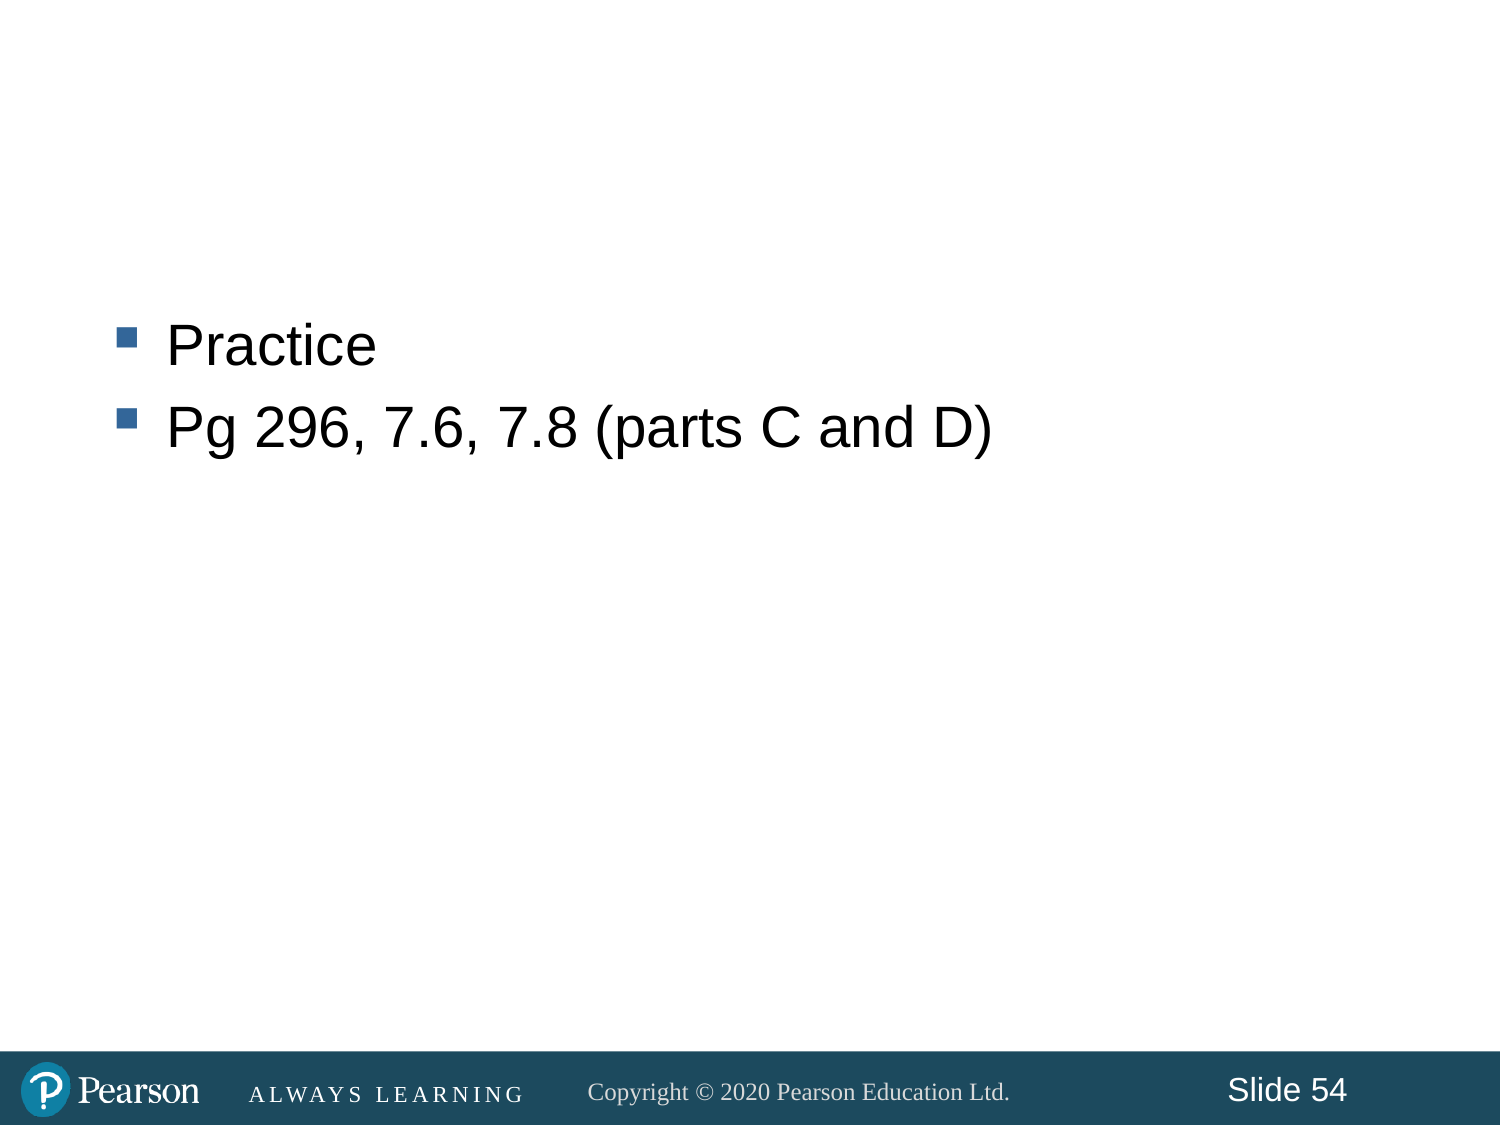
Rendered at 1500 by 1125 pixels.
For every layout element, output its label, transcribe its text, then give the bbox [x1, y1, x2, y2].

list Practice Pg 296, 7.6, 7.8 (parts C and D) [99, 299, 1425, 1044]
picture [21, 1062, 199, 1117]
